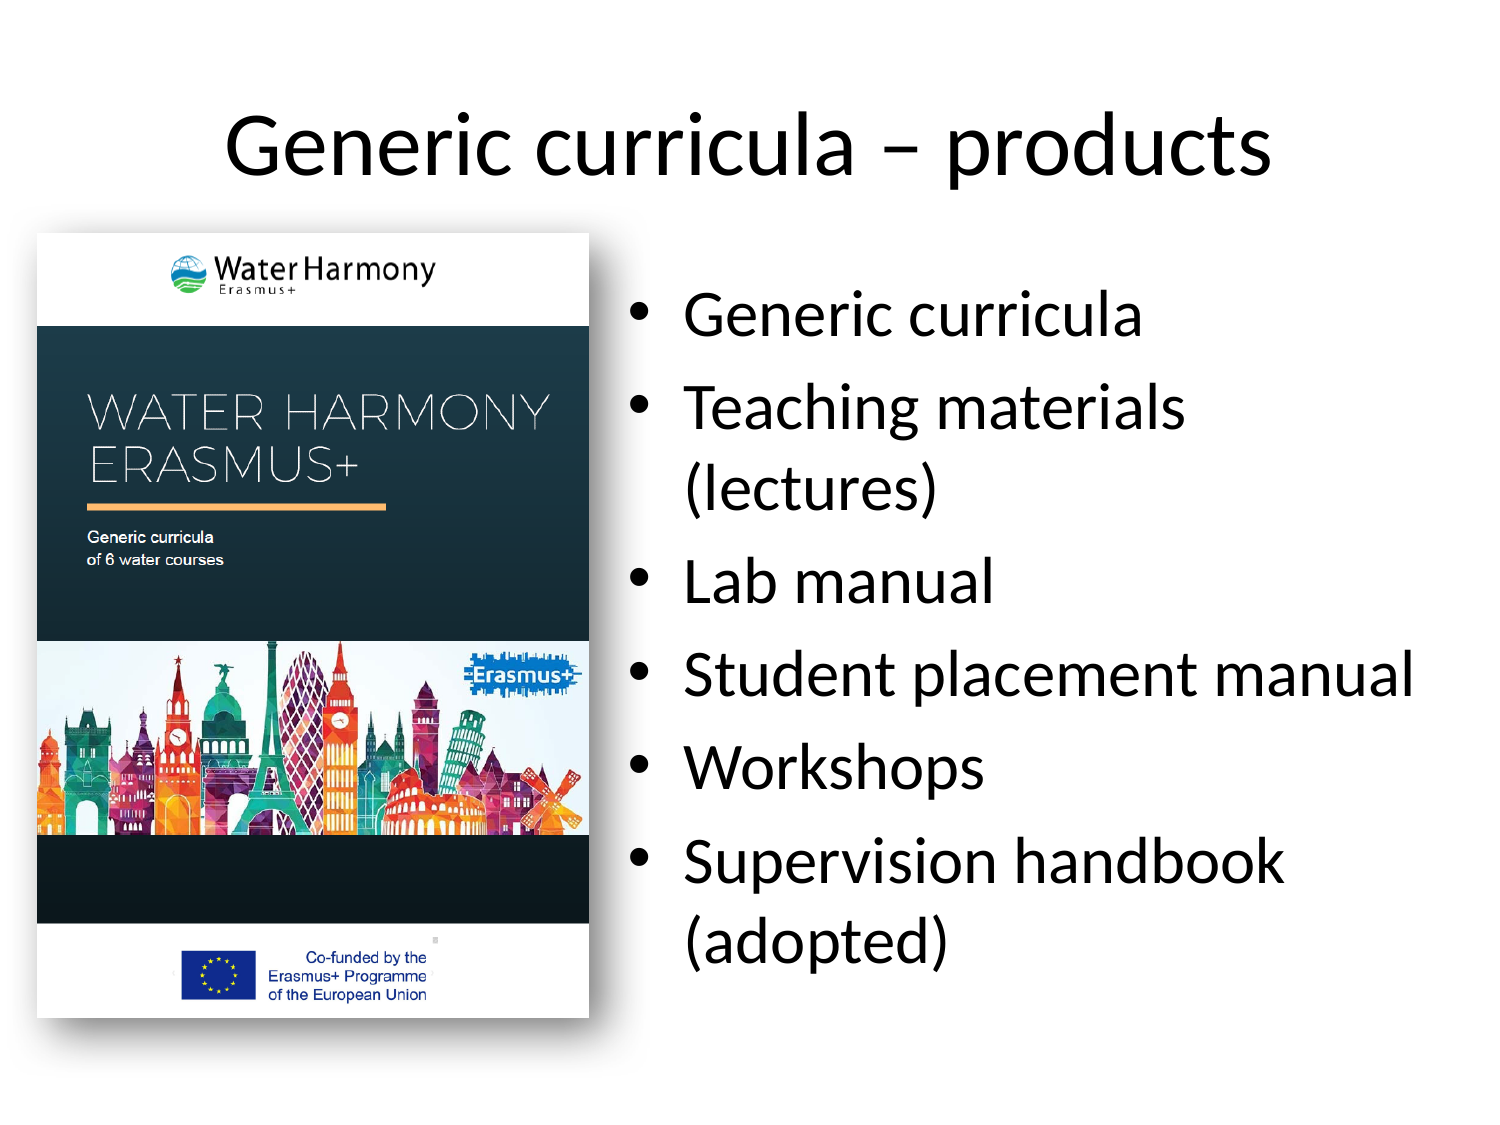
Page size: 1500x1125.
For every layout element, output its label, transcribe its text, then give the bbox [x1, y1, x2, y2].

picture [37, 233, 589, 1018]
title Generic curricula – products [75, 45, 1425, 233]
list Generic curricula Teaching materials (lectures) Lab manual Student placement manual Workshops Supervision handbook (adopted) [635, 262, 1450, 1005]
